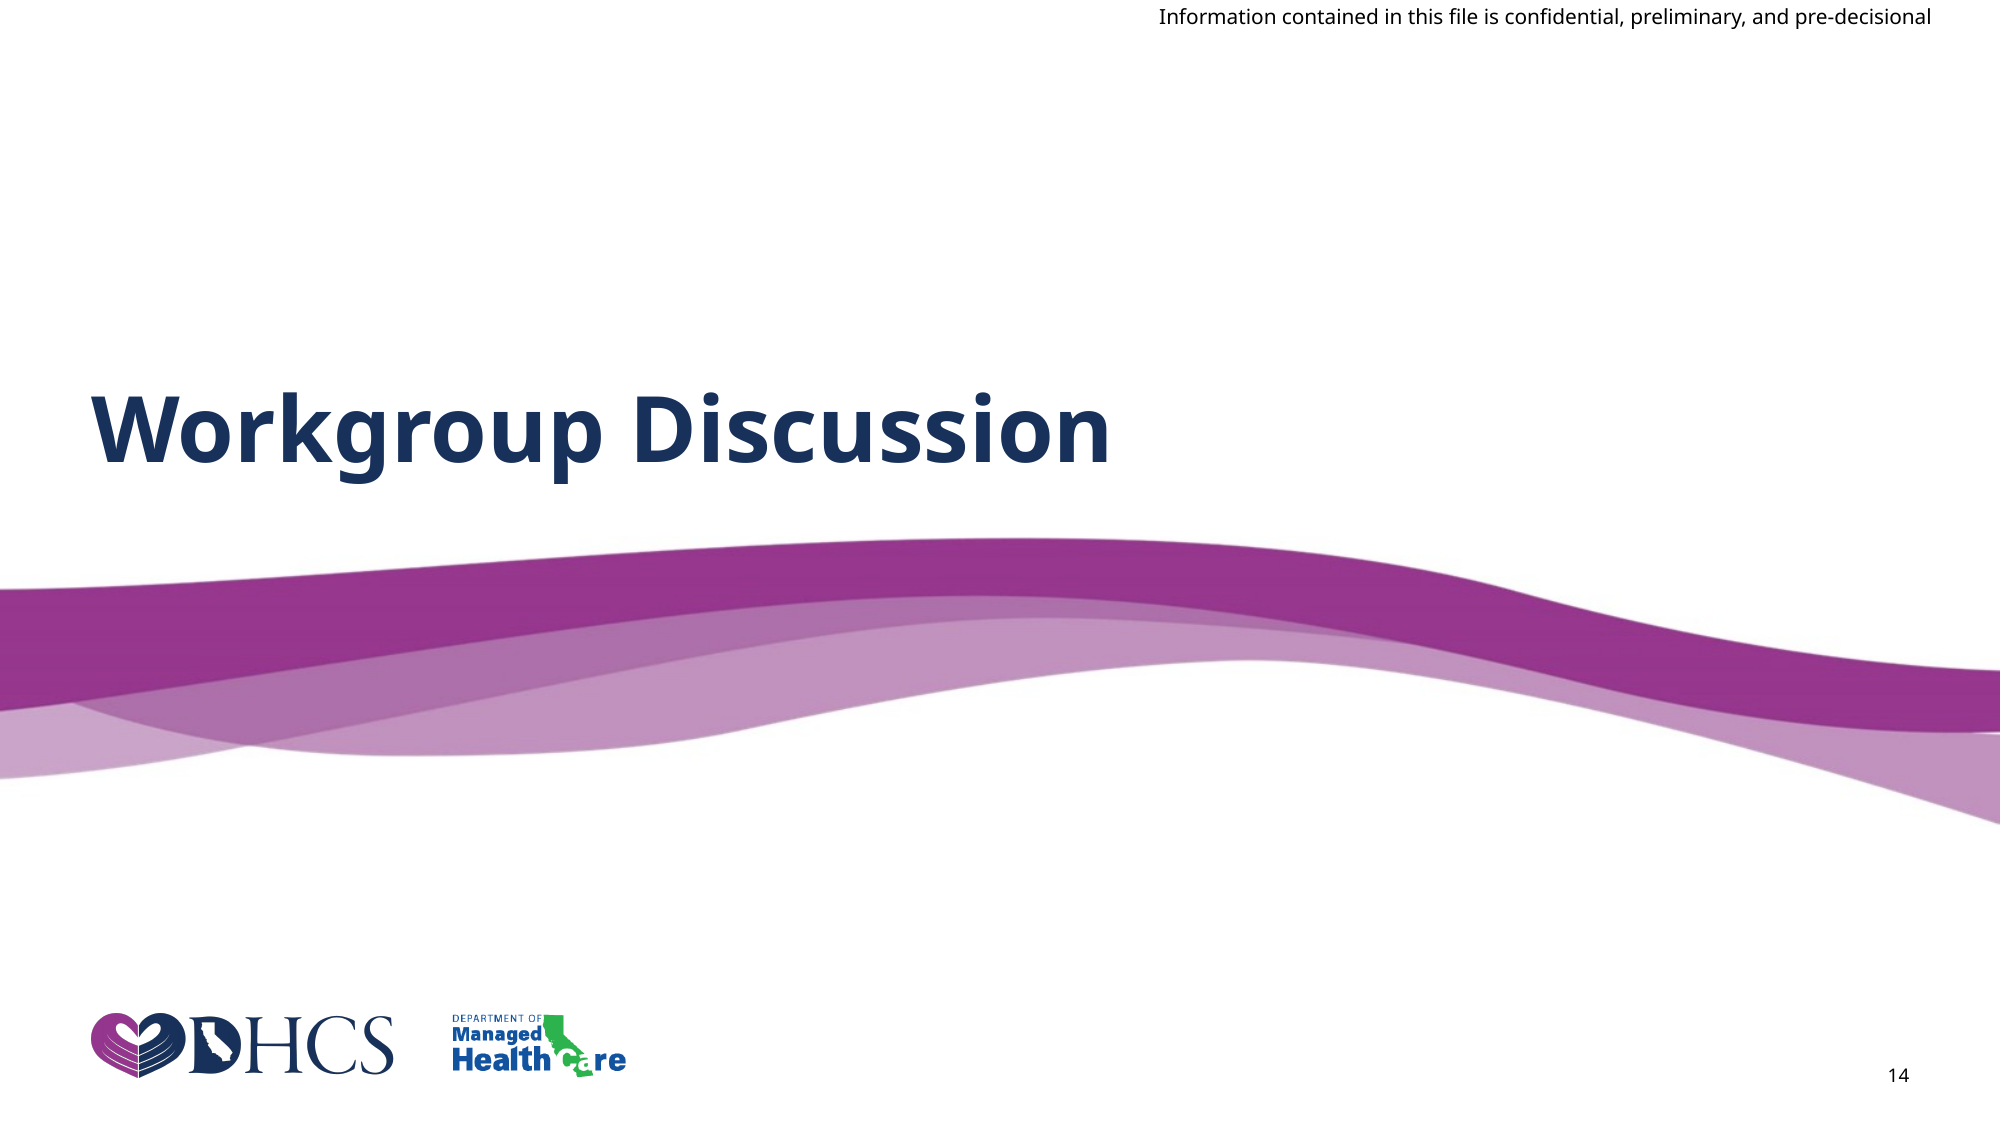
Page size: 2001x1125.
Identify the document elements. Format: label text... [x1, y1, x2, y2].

picture [447, 1013, 631, 1078]
picture [90, 1013, 394, 1078]
picture [0, 536, 2000, 827]
title Workgroup Discussion [91, 369, 1909, 481]
